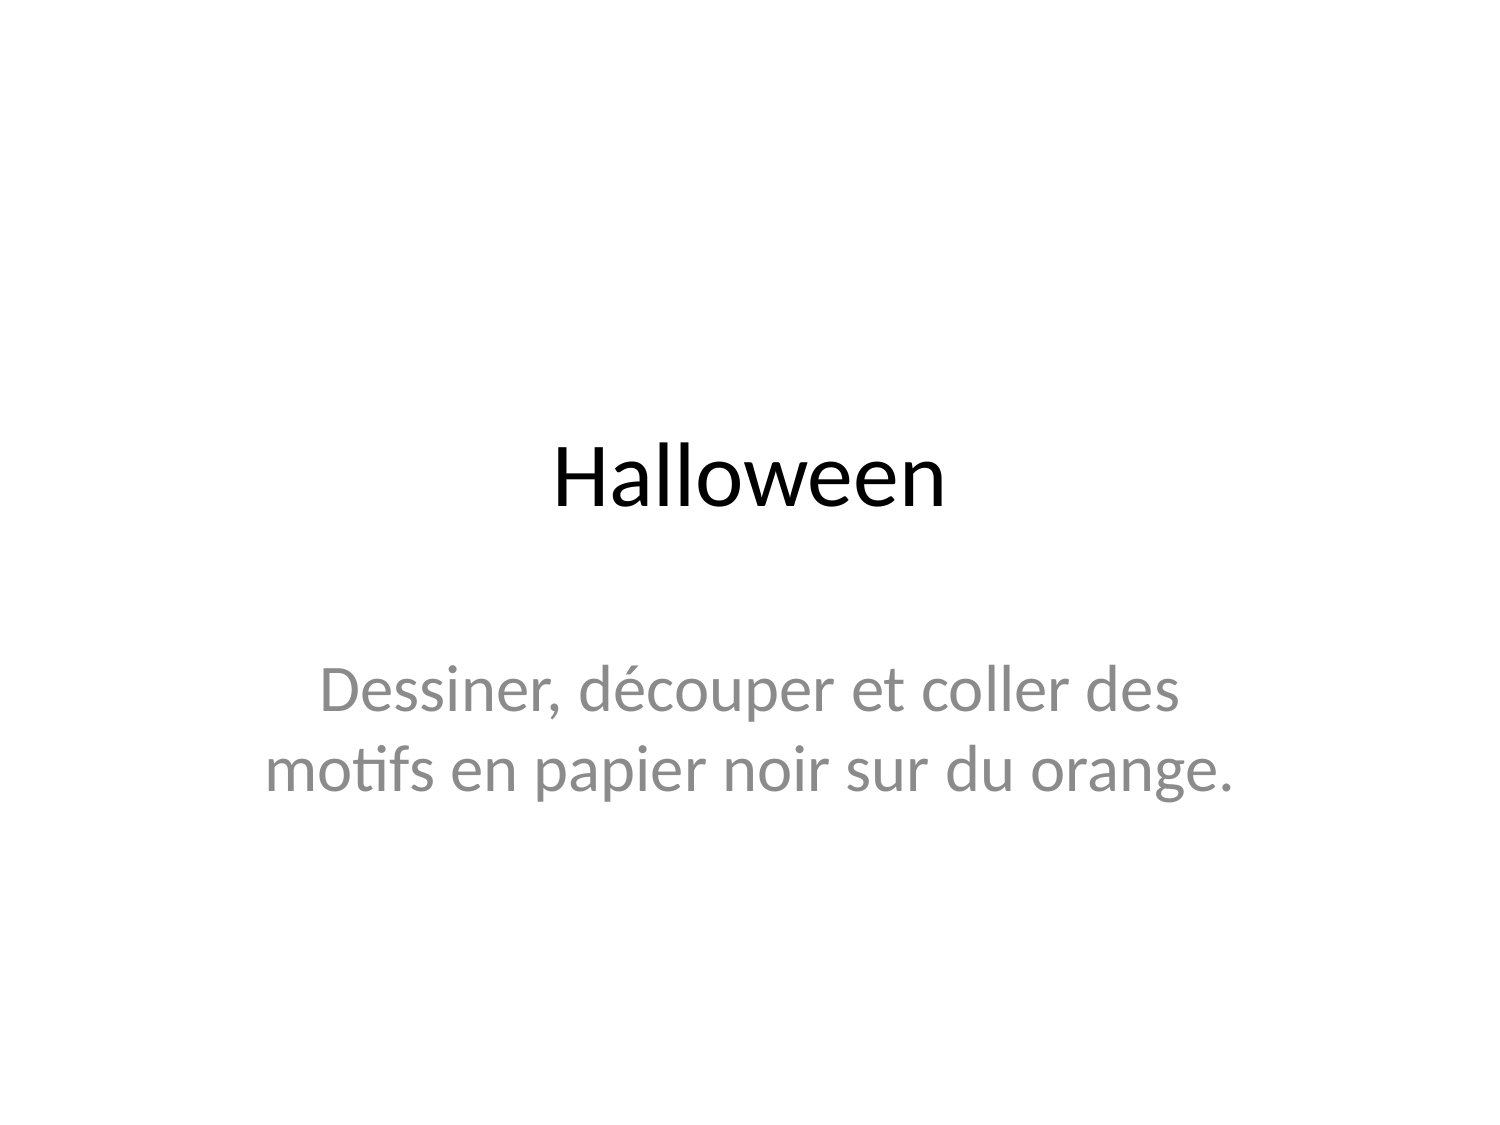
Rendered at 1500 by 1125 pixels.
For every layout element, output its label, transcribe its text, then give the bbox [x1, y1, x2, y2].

subtitle Dessiner, découper et coller des motifs en papier noir sur du orange. [225, 637, 1275, 925]
title Halloween [112, 349, 1388, 591]
